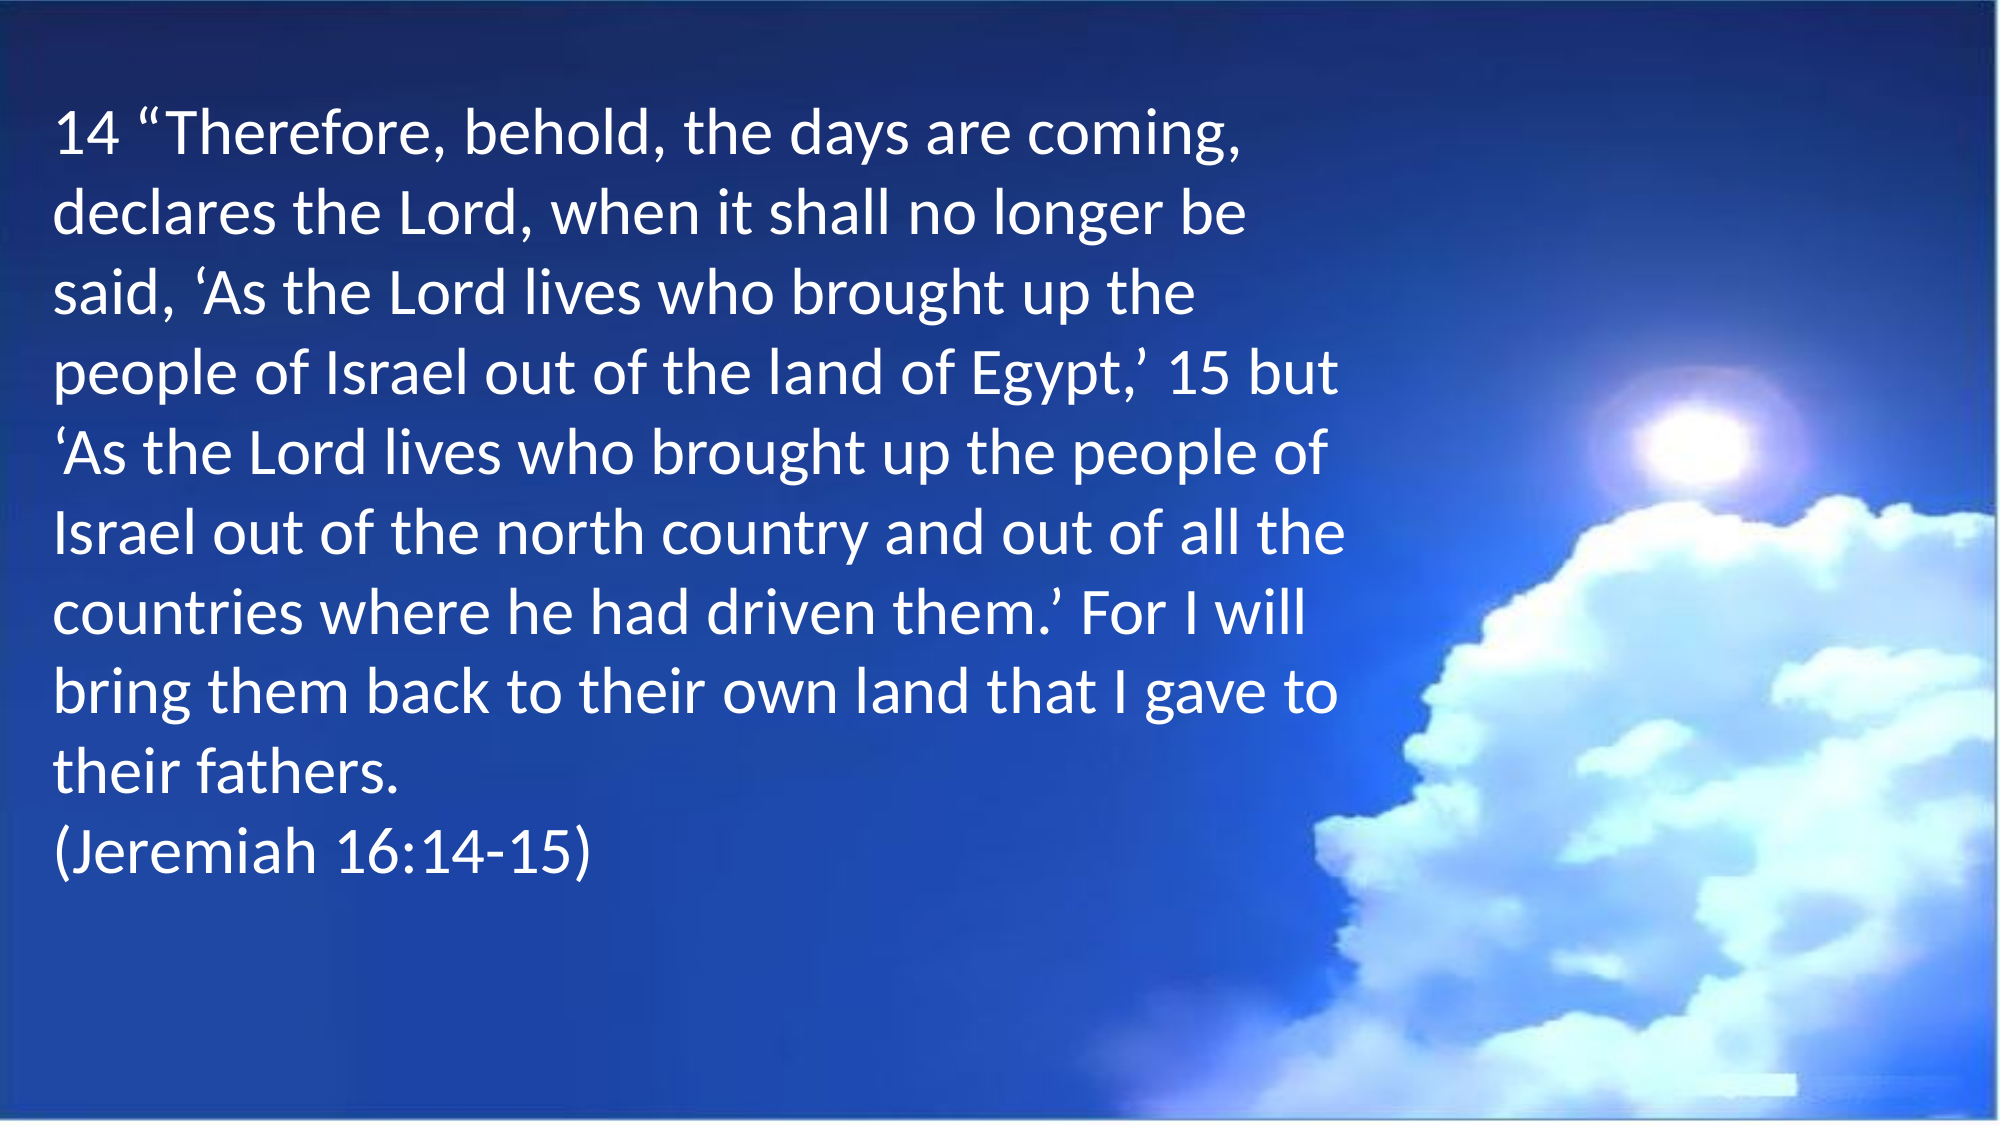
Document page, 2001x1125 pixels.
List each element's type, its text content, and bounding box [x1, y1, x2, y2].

picture [0, 0, 2001, 1125]
text_box 14 “Therefore, behold, the days are coming, declares the Lord, when it shall no longer be said, ‘As the Lord lives who brought up the people of Israel out of the land of Egypt,’ 15 but ‘As the Lord lives who brought up the people of Israel out of the north country and out of all the countries where he had driven them.’ For I will bring them back to their own land that I gave to their fathers. (Jeremiah 16:14-15) [37, 80, 1379, 895]
